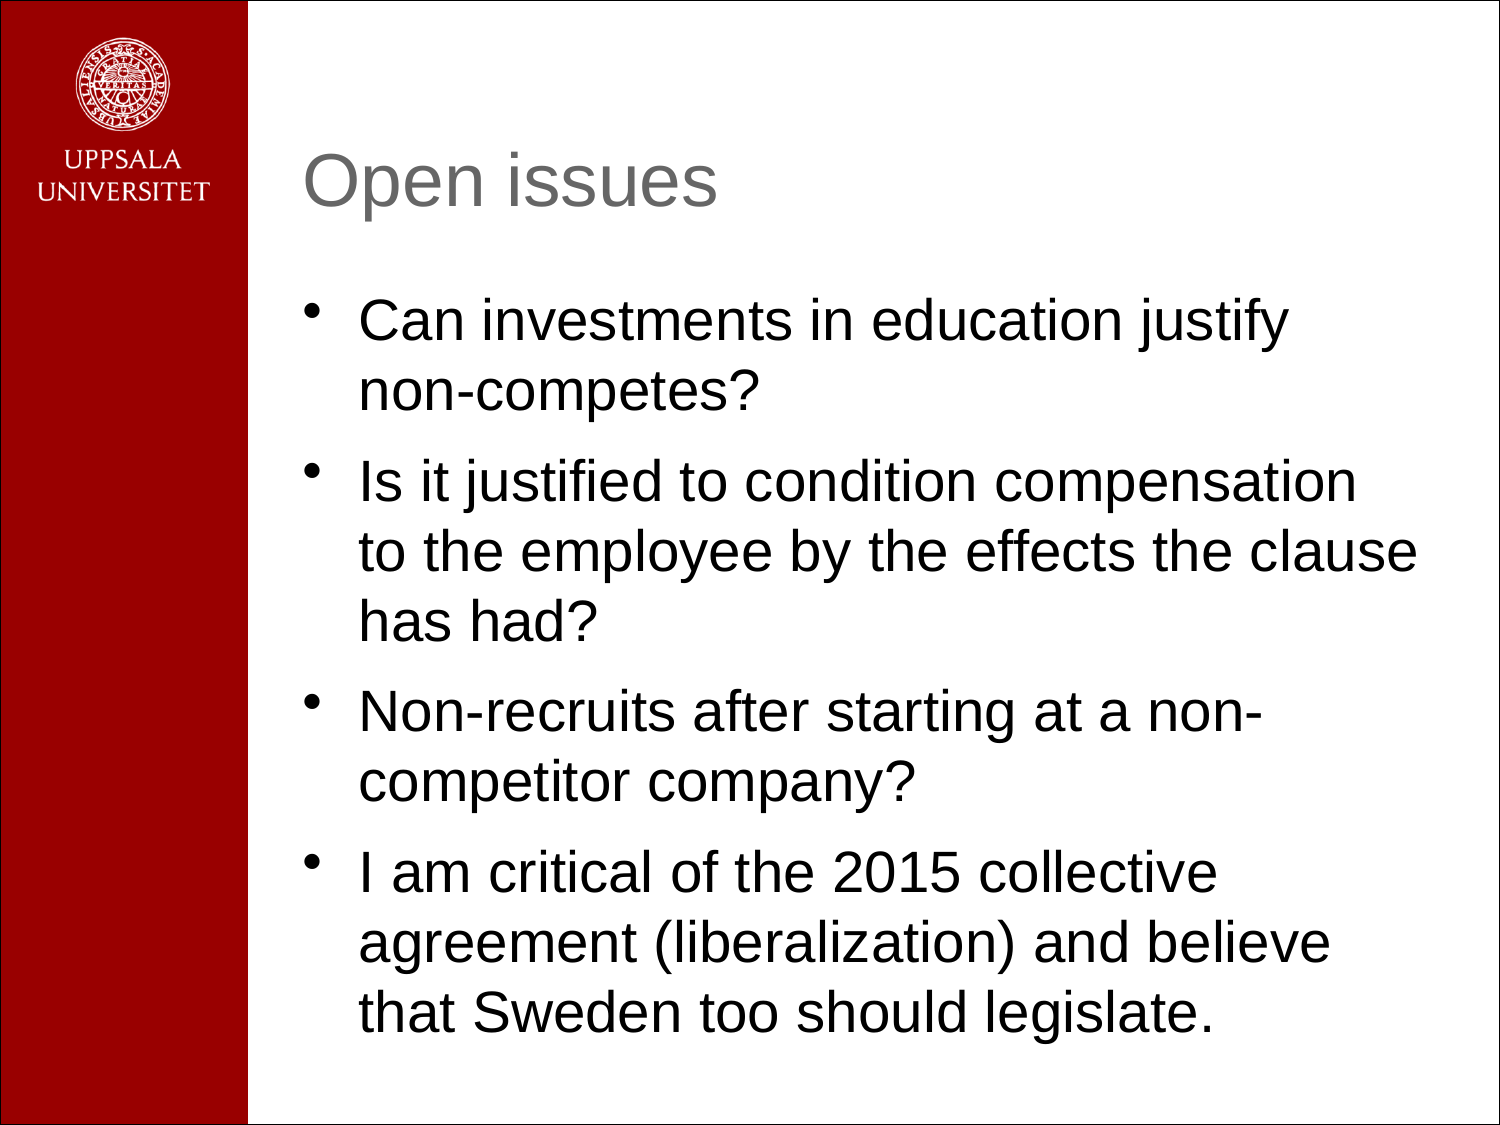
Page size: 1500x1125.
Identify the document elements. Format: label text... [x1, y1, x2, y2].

title Open issues [287, 21, 1438, 222]
picture [1, 1, 248, 1124]
list Can investments in education justify non-competes? Is it justified to condition compensation to the employee by the effects the clause has had? Non-recruits after starting at a non-competitor company? I am critical of the 2015 collective agreement (liberalization) and believe that Sweden too should legislate. [287, 275, 1438, 1000]
